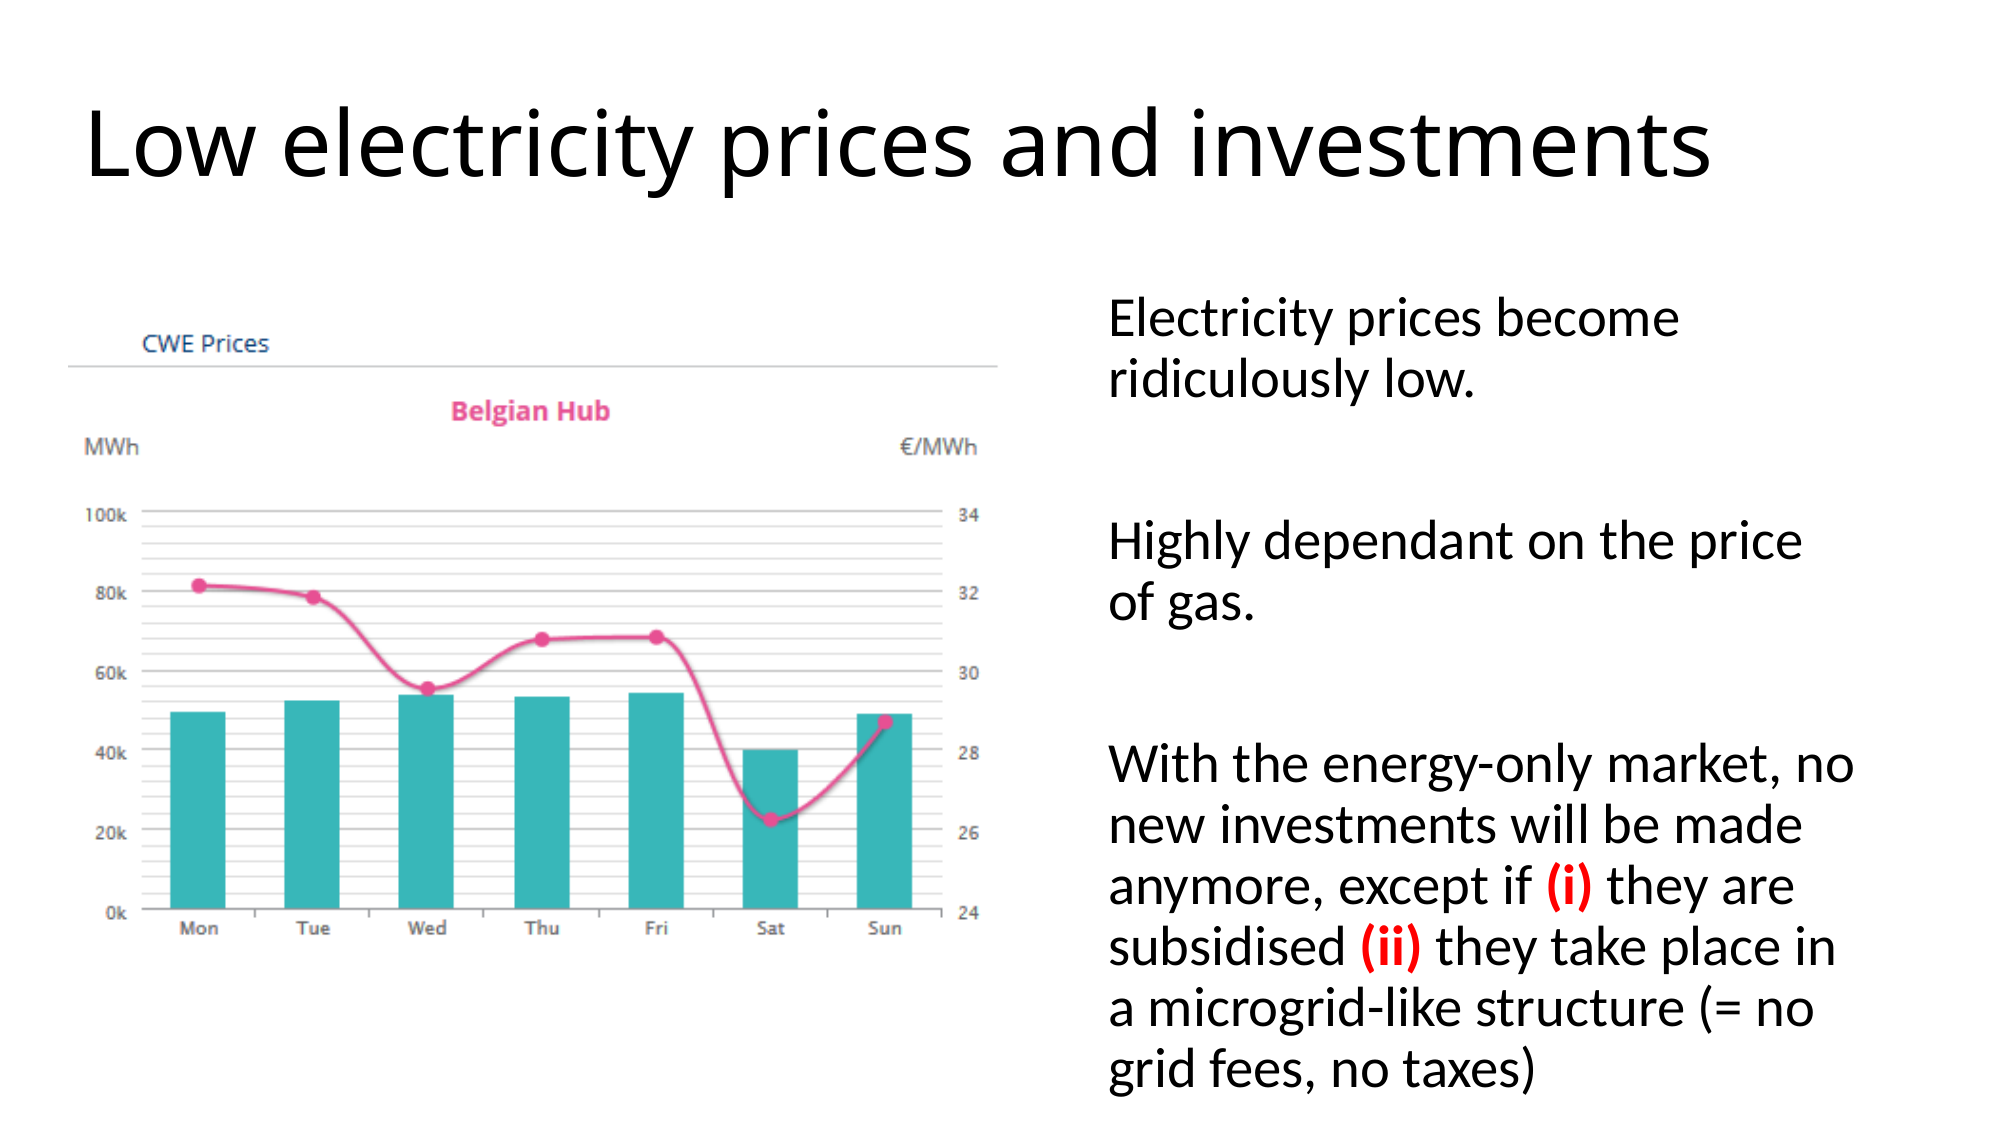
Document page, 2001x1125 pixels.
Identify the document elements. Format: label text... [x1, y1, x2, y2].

title Low electricity prices and investments [68, 37, 2000, 255]
picture [68, 324, 1000, 956]
list Electricity prices become ridiculously low. Highly dependant on the price of gas. With the energy-only market, no new investments will be made anymore, except if (i) they are subsidised (ii) they take place in a microgrid-like structure (= no grid fees, no taxes) [1093, 280, 1872, 1125]
